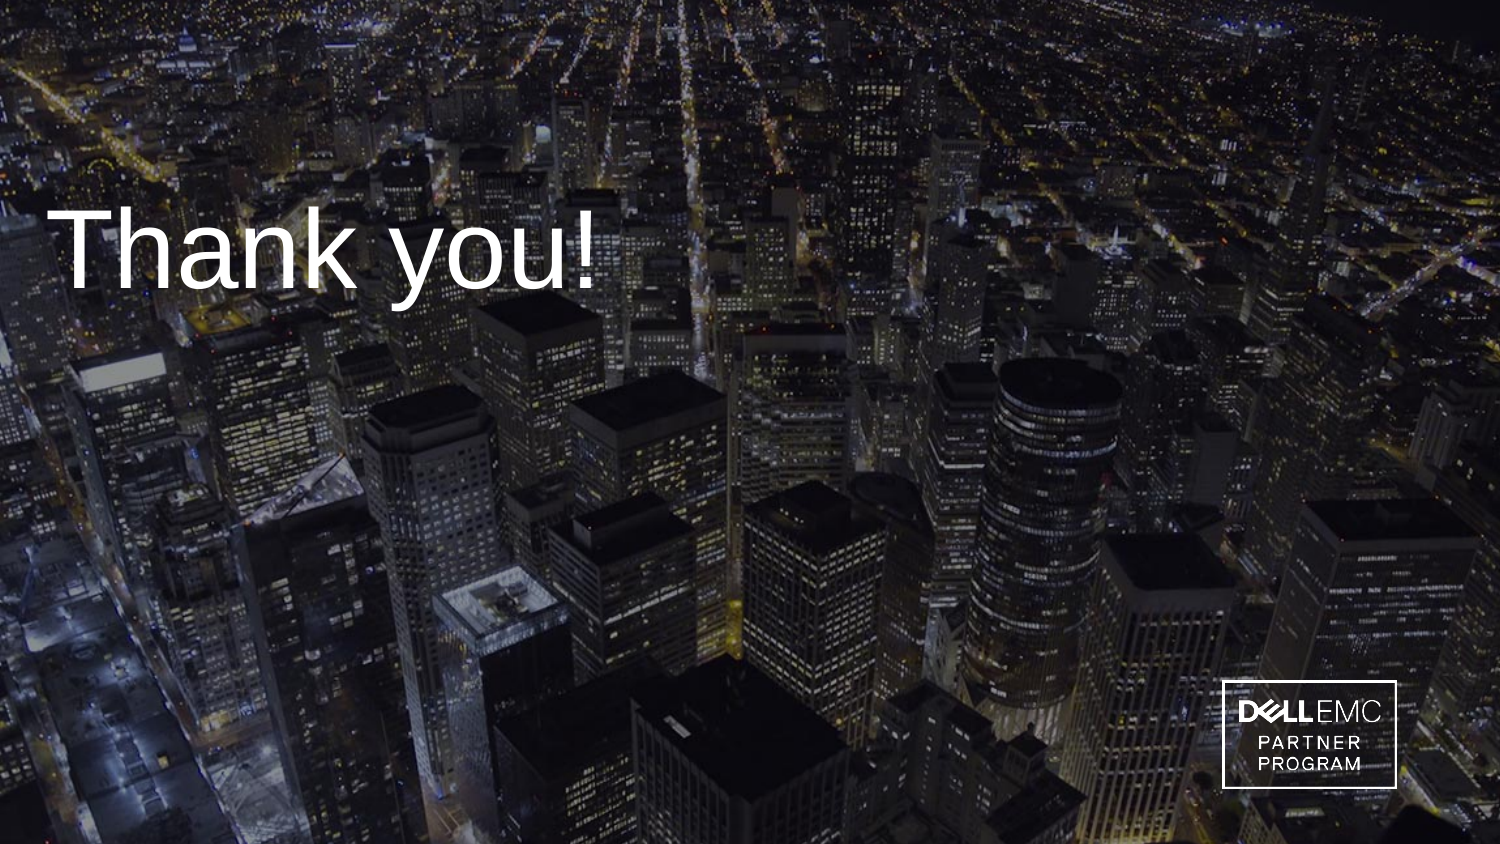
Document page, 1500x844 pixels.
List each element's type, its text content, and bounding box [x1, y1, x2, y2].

title Thank you! [45, 47, 899, 321]
picture [0, 0, 1500, 844]
